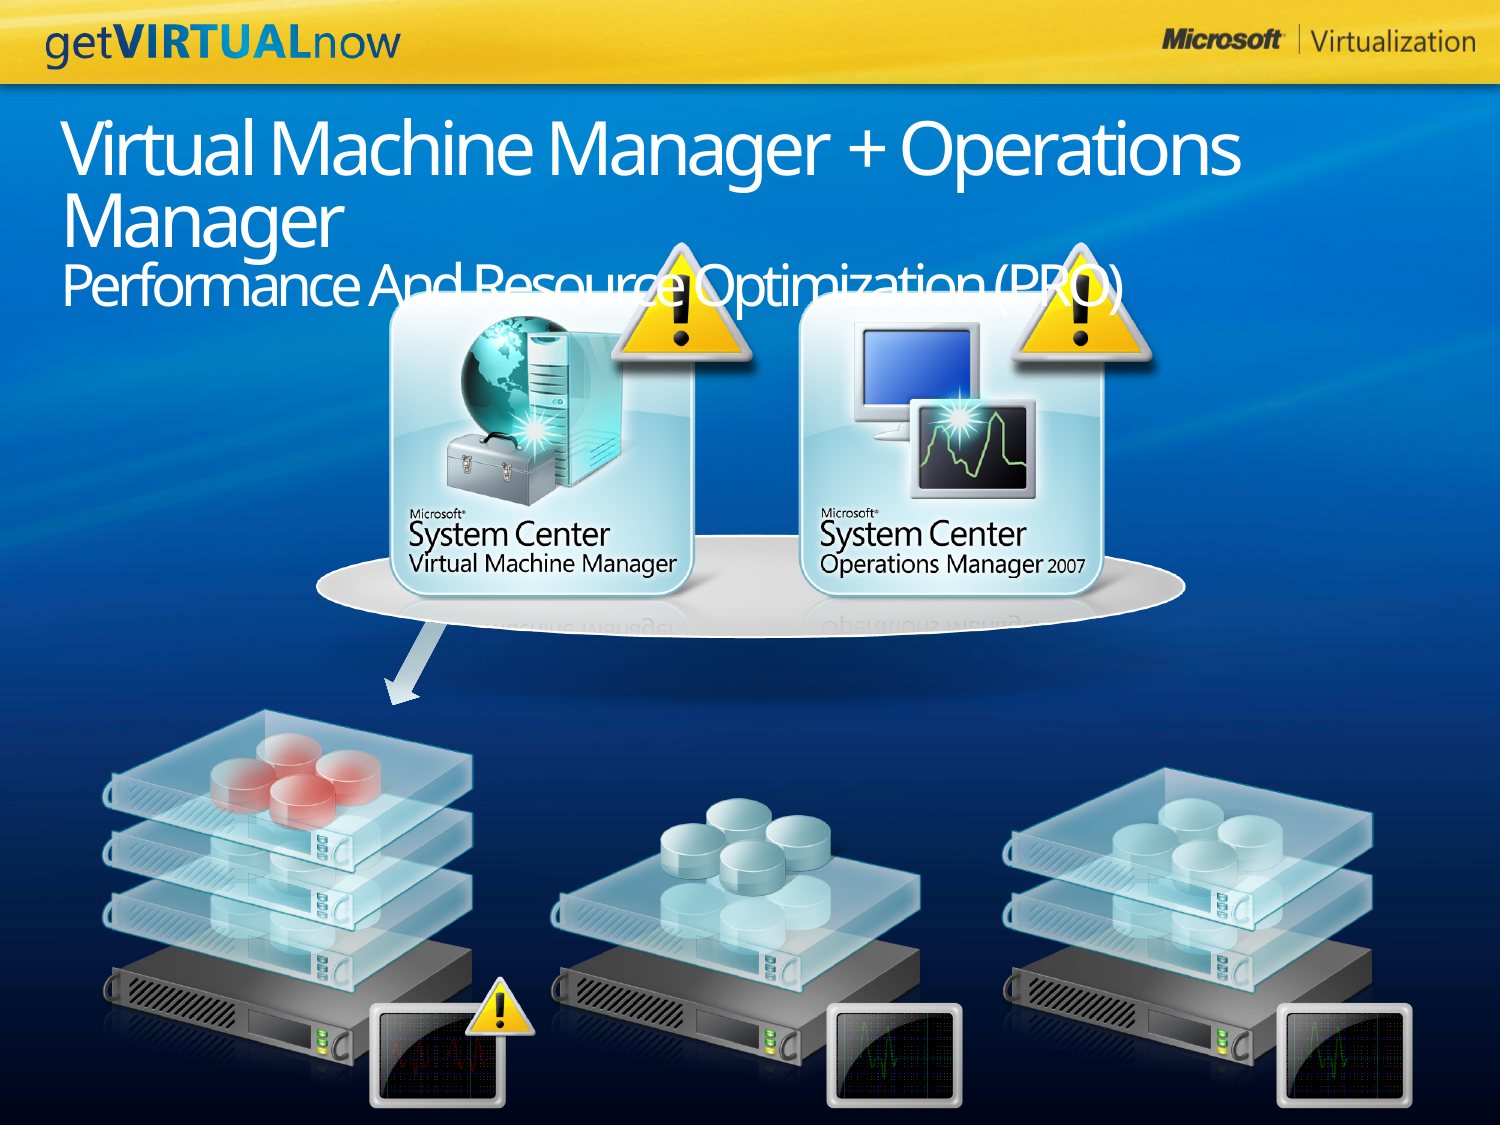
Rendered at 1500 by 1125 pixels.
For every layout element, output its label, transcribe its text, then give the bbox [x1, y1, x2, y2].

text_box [824, 1002, 963, 1109]
picture [0, 0, 1500, 1125]
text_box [1274, 1002, 1413, 1109]
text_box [367, 1002, 506, 1109]
title Virtual Machine Manager + Operations Manager Performance And Resource Optimization (PRO) [45, 110, 1455, 281]
